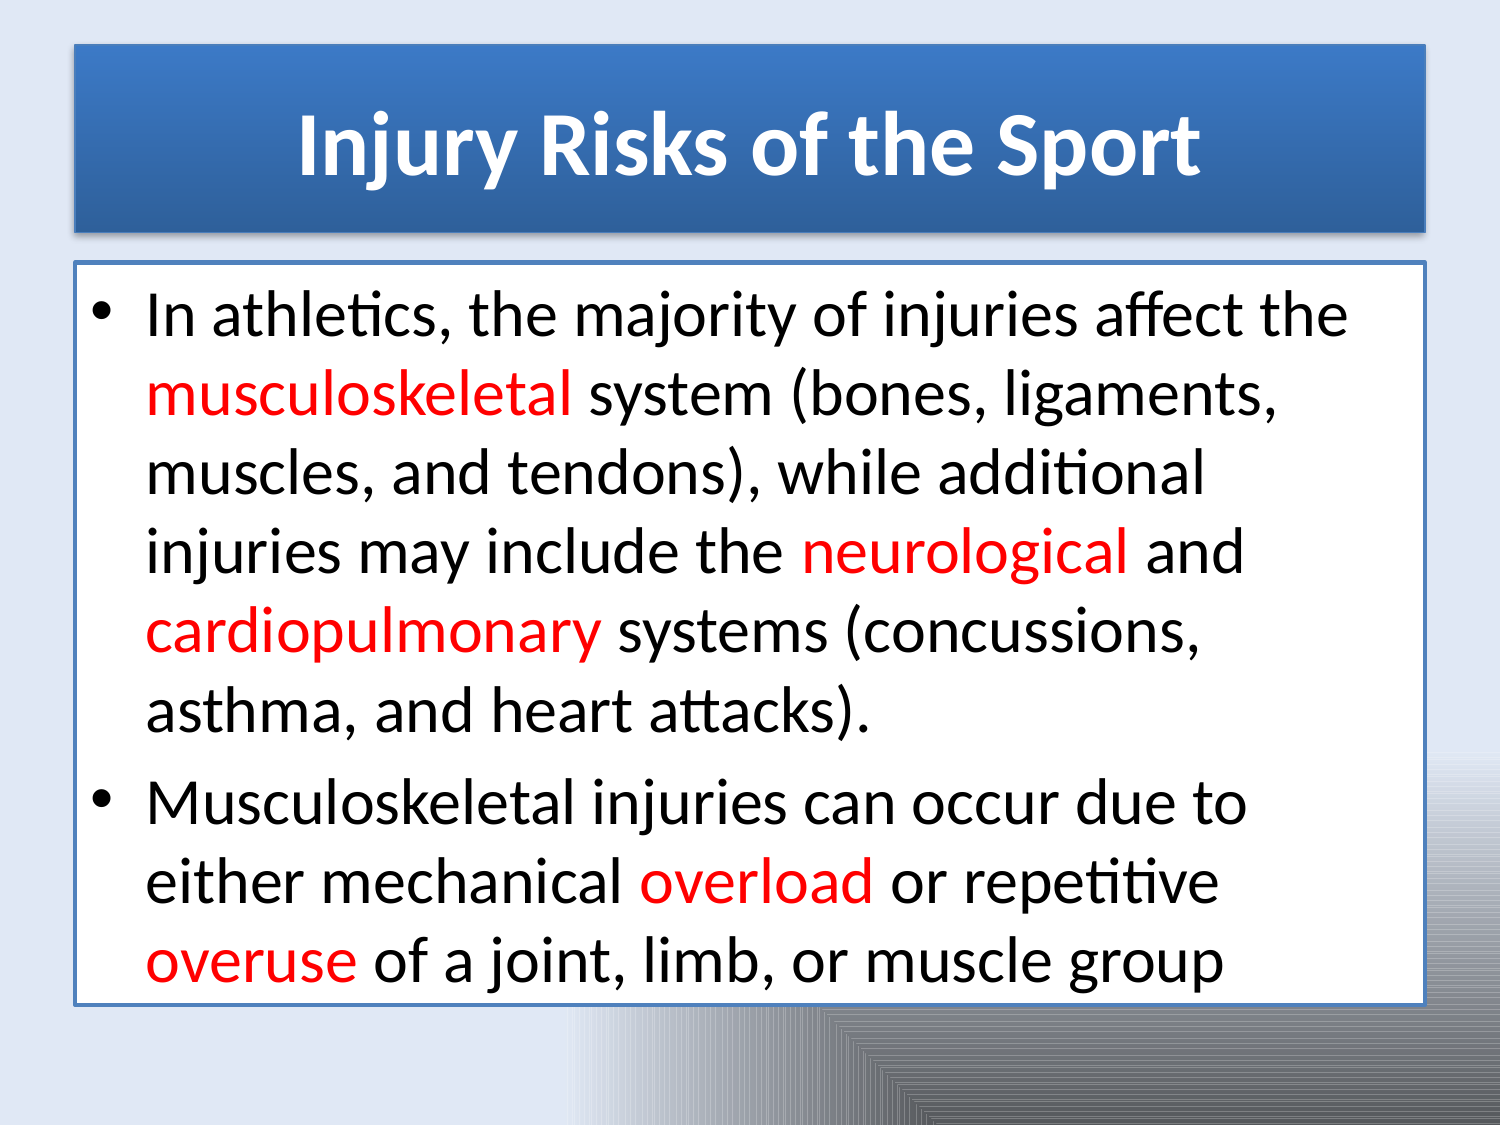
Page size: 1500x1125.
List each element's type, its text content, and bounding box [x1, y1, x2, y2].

list In athletics, the majority of injuries affect the musculoskeletal system (bones, ligaments, muscles, and tendons), while additional injuries may include the neurological and cardiopulmonary systems (concussions, asthma, and heart attacks). Musculoskeletal injuries can occur due to either mechanical overload or repetitive overuse of a joint, limb, or muscle group [73, 260, 1427, 1007]
title Injury Risks of the Sport [74, 44, 1426, 233]
